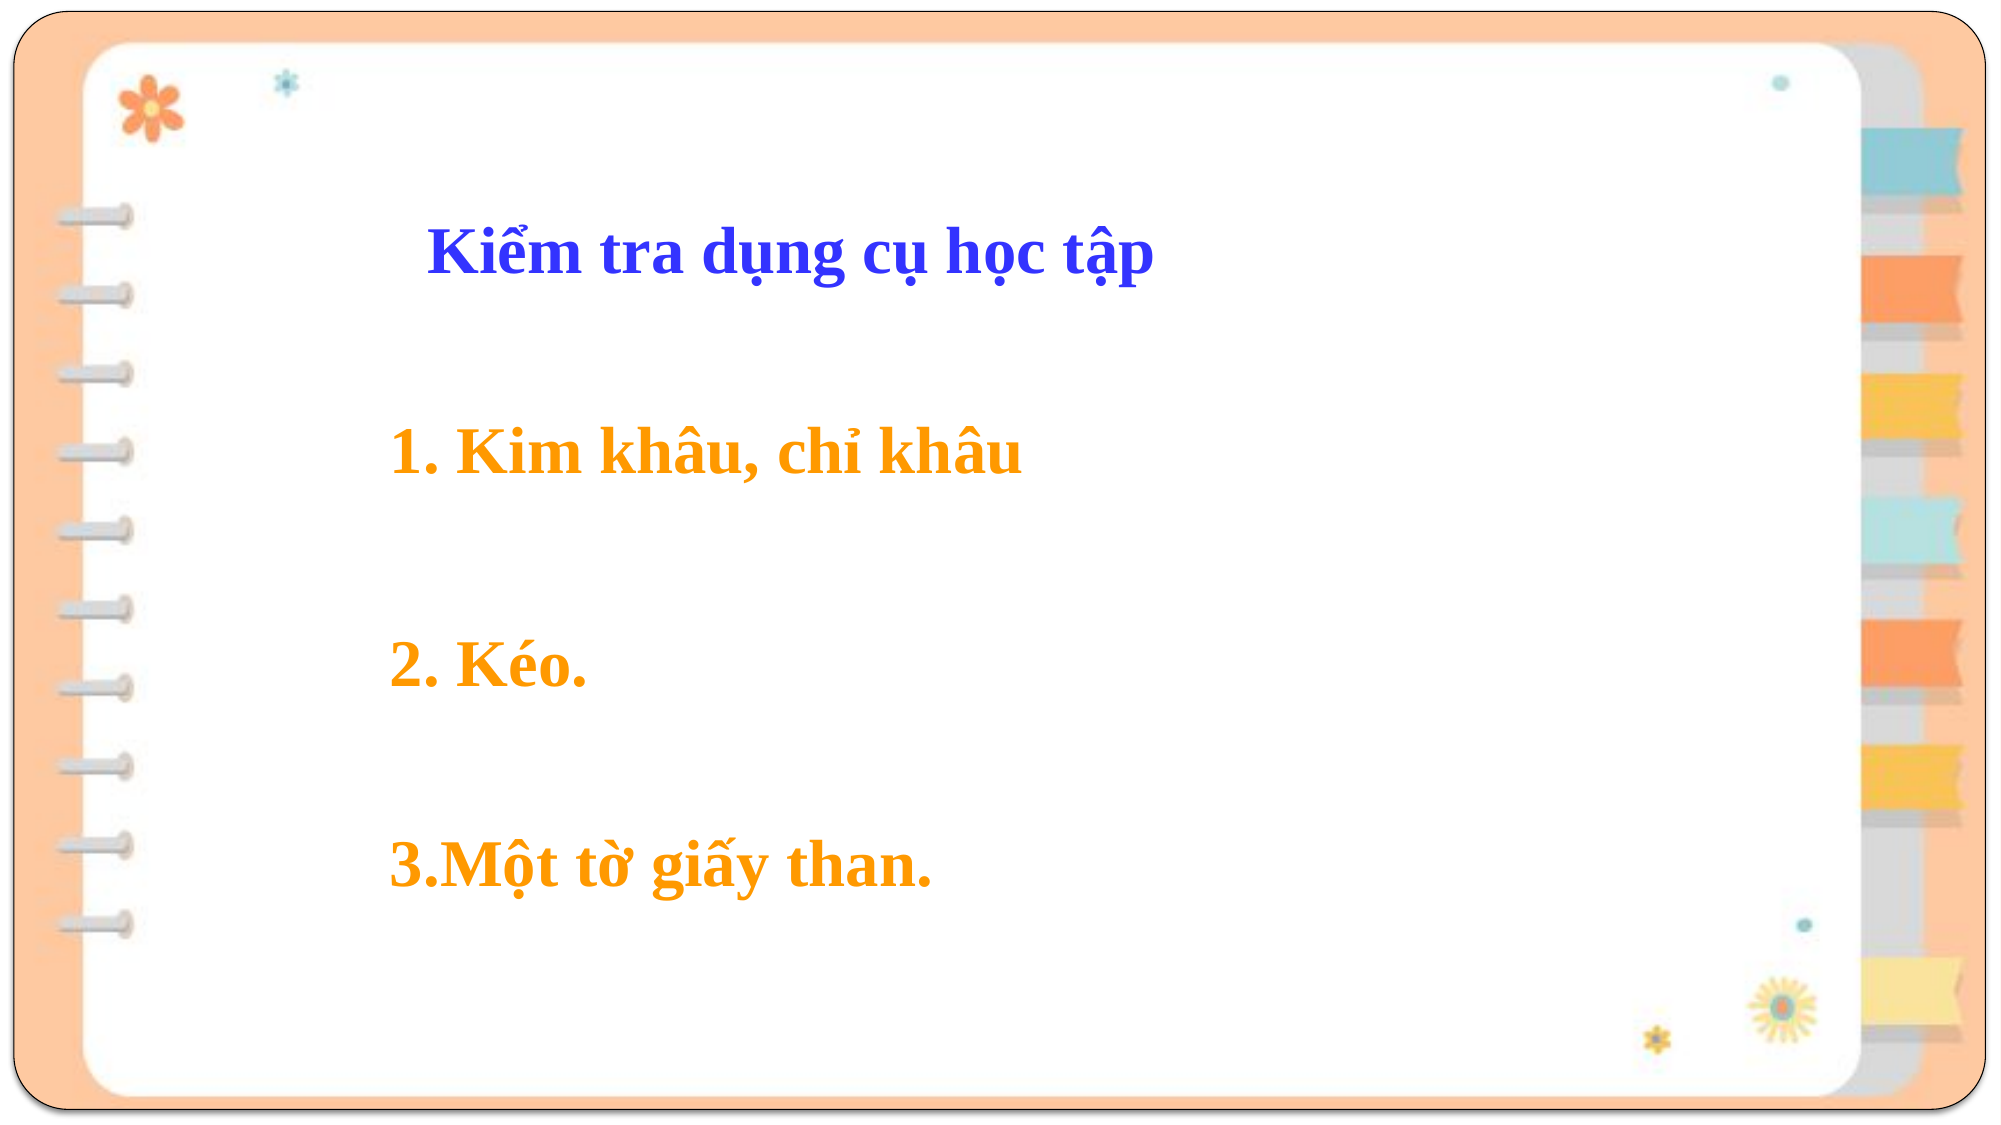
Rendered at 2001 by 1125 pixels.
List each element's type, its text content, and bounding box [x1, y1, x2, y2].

picture [15, 12, 1984, 1108]
text_box 3.Một tờ giấy than. [374, 812, 1038, 908]
text_box Kiểm tra dụng cụ học tập [412, 199, 1313, 295]
text_box 2. Kéo. [374, 612, 1038, 708]
text_box 1. Kim khâu, chỉ khâu [375, 399, 1313, 495]
